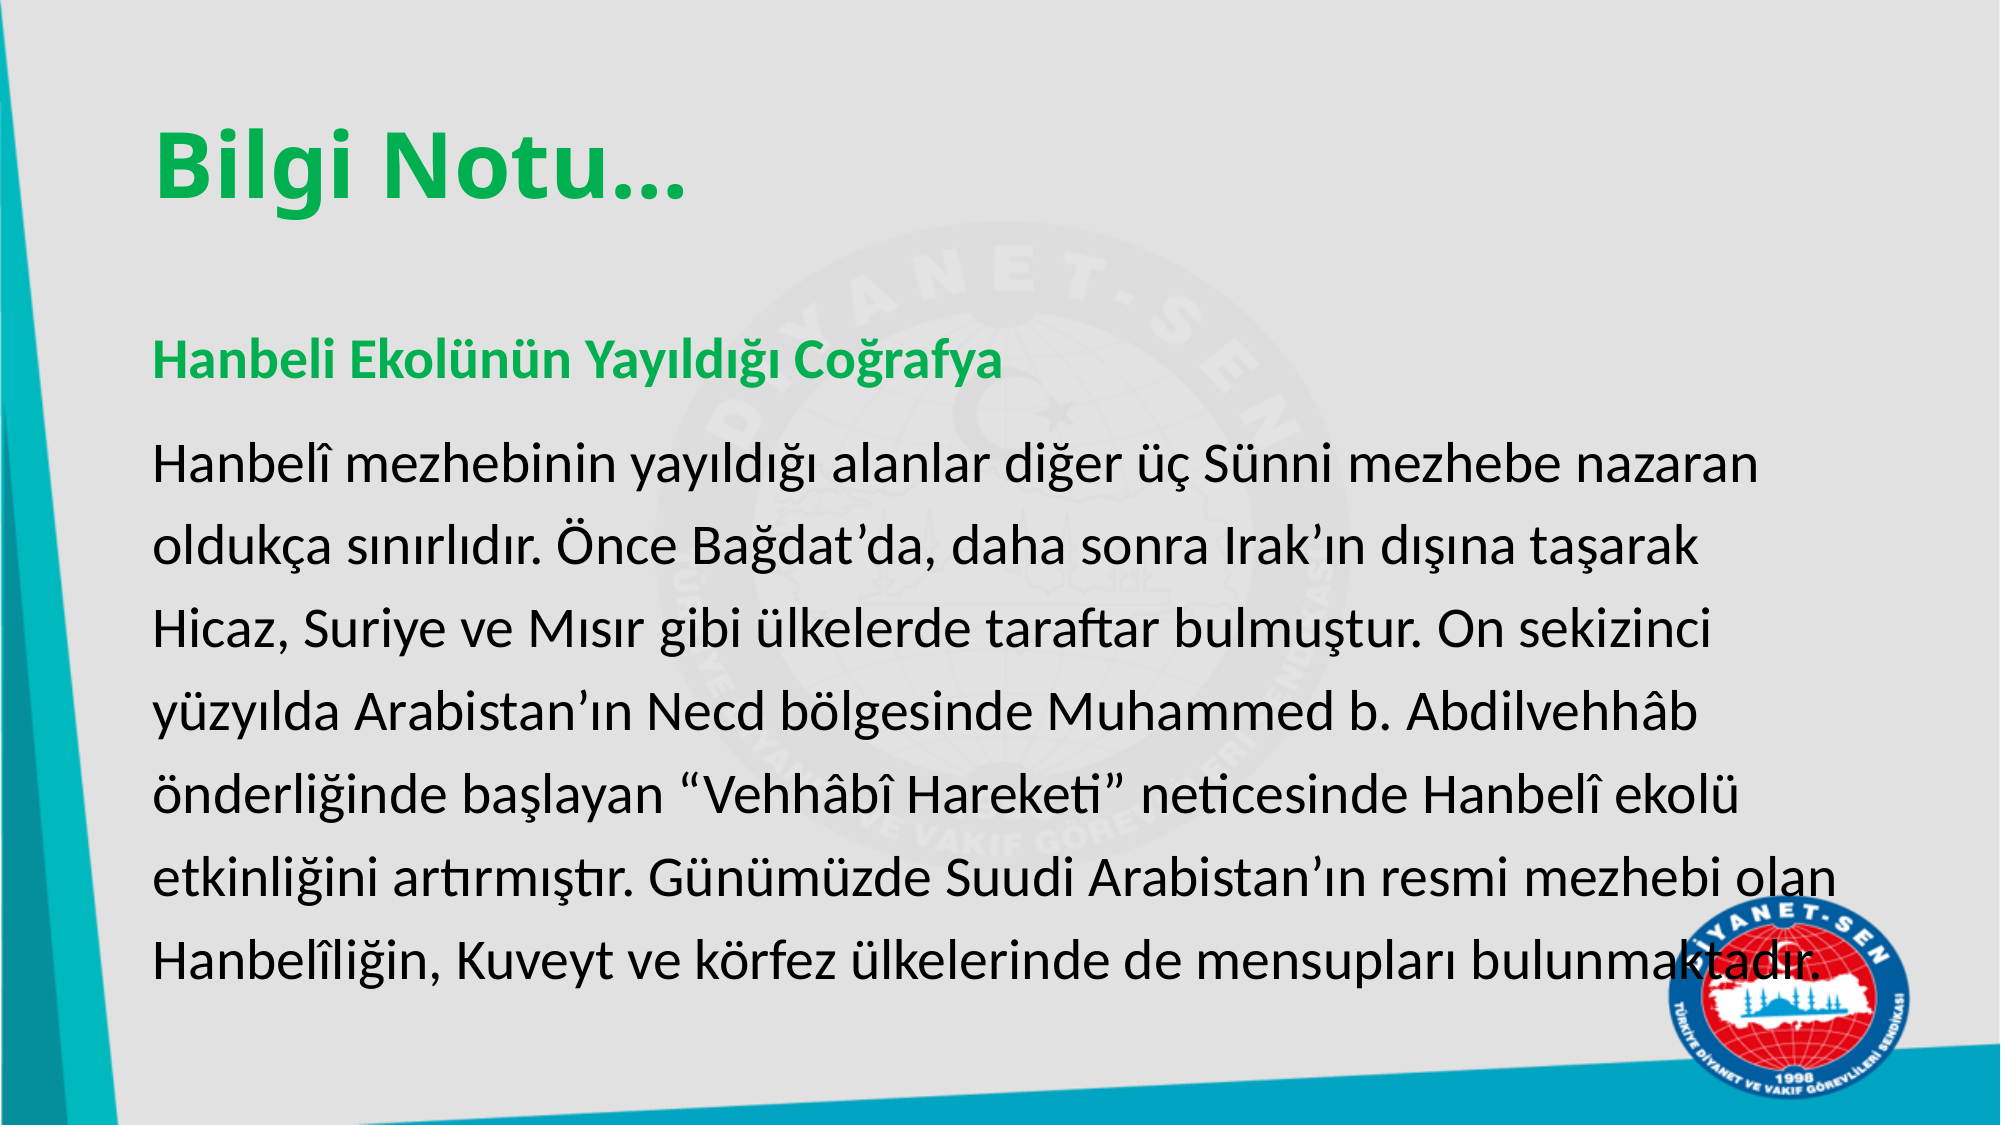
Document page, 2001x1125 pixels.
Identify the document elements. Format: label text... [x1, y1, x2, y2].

list Hanbeli Ekolünün Yayıldığı Coğrafya Hanbelî mezhebinin yayıldığı alanlar diğer üç Sünni mezhebe nazaran oldukça sınırlıdır. Önce Bağdat’da, daha sonra Irak’ın dışına taşarak Hicaz, Suriye ve Mısır gibi ülkelerde taraftar bulmuştur. On sekizinci yüzyılda Arabistan’ın Necd bölgesinde Muhammed b. Abdilvehhâb önderliğinde başlayan “Vehhâbî Hareketi” neticesinde Hanbelî ekolü etkinliğini artırmıştır. Günümüzde Suudi Arabistan’ın resmi mezhebi olan Hanbelîliğin, Kuveyt ve körfez ülkelerinde de mensupları bulunmaktadır. [137, 299, 1863, 1014]
picture [0, 0, 2001, 1125]
title Bilgi Notu… [137, 59, 1863, 278]
